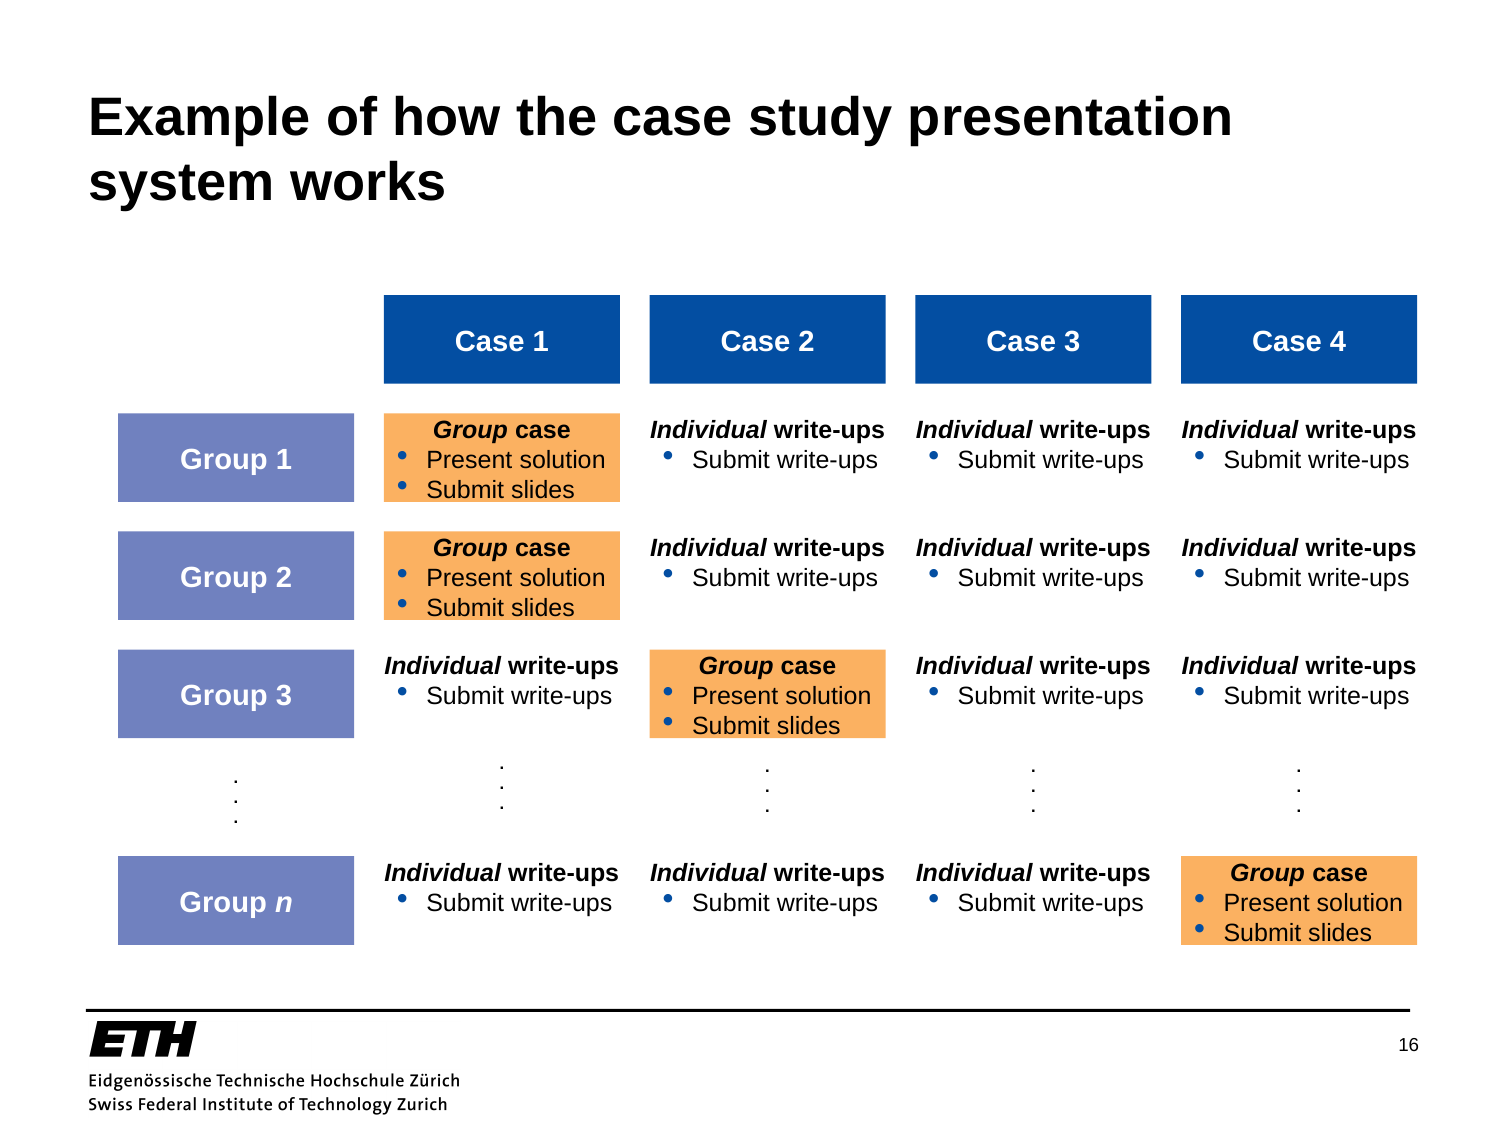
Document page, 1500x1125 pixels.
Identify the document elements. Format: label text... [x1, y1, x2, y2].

text_box Individual write-ups Submit write-ups [915, 531, 1152, 620]
text_box Group 2 [118, 531, 355, 620]
text_box Group 1 [118, 413, 355, 502]
text_box Individual write-ups Submit write-ups [649, 856, 886, 945]
text_box . . . [118, 752, 355, 842]
text_box . . . [649, 755, 886, 845]
text_box Case 1 [383, 295, 620, 384]
text_box Individual write-ups Submit write-ups [649, 531, 886, 620]
text_box Individual write-ups Submit write-ups [1181, 413, 1418, 502]
text_box Group case Present solution Submit slides [1181, 856, 1418, 945]
text_box Case 4 [1181, 295, 1418, 384]
text_box Individual write-ups Submit write-ups [383, 856, 620, 945]
title Example of how the case study presentation system works [73, 73, 1426, 245]
text_box Individual write-ups Submit write-ups [915, 649, 1152, 739]
text_box Group case Present solution Submit slides [383, 531, 620, 620]
text_box Individual write-ups Submit write-ups [383, 649, 620, 739]
text_box Case 2 [649, 295, 886, 384]
picture [88, 1021, 461, 1118]
text_box Individual write-ups Submit write-ups [915, 413, 1152, 502]
text_box Group case Present solution Submit slides [649, 649, 886, 739]
text_box Group case Present solution Submit slides [383, 413, 620, 502]
text_box Group n [118, 856, 355, 945]
text_box . . . [1180, 755, 1418, 845]
text_box Individual write-ups Submit write-ups [1181, 531, 1418, 620]
text_box Case 3 [915, 295, 1152, 384]
text_box . . . [383, 752, 620, 842]
text_box Individual write-ups Submit write-ups [649, 413, 886, 502]
text_box Group 3 [118, 649, 355, 739]
text_box Individual write-ups Submit write-ups [1181, 649, 1418, 739]
text_box . . . [915, 755, 1152, 845]
text_box Individual write-ups Submit write-ups [915, 856, 1152, 945]
